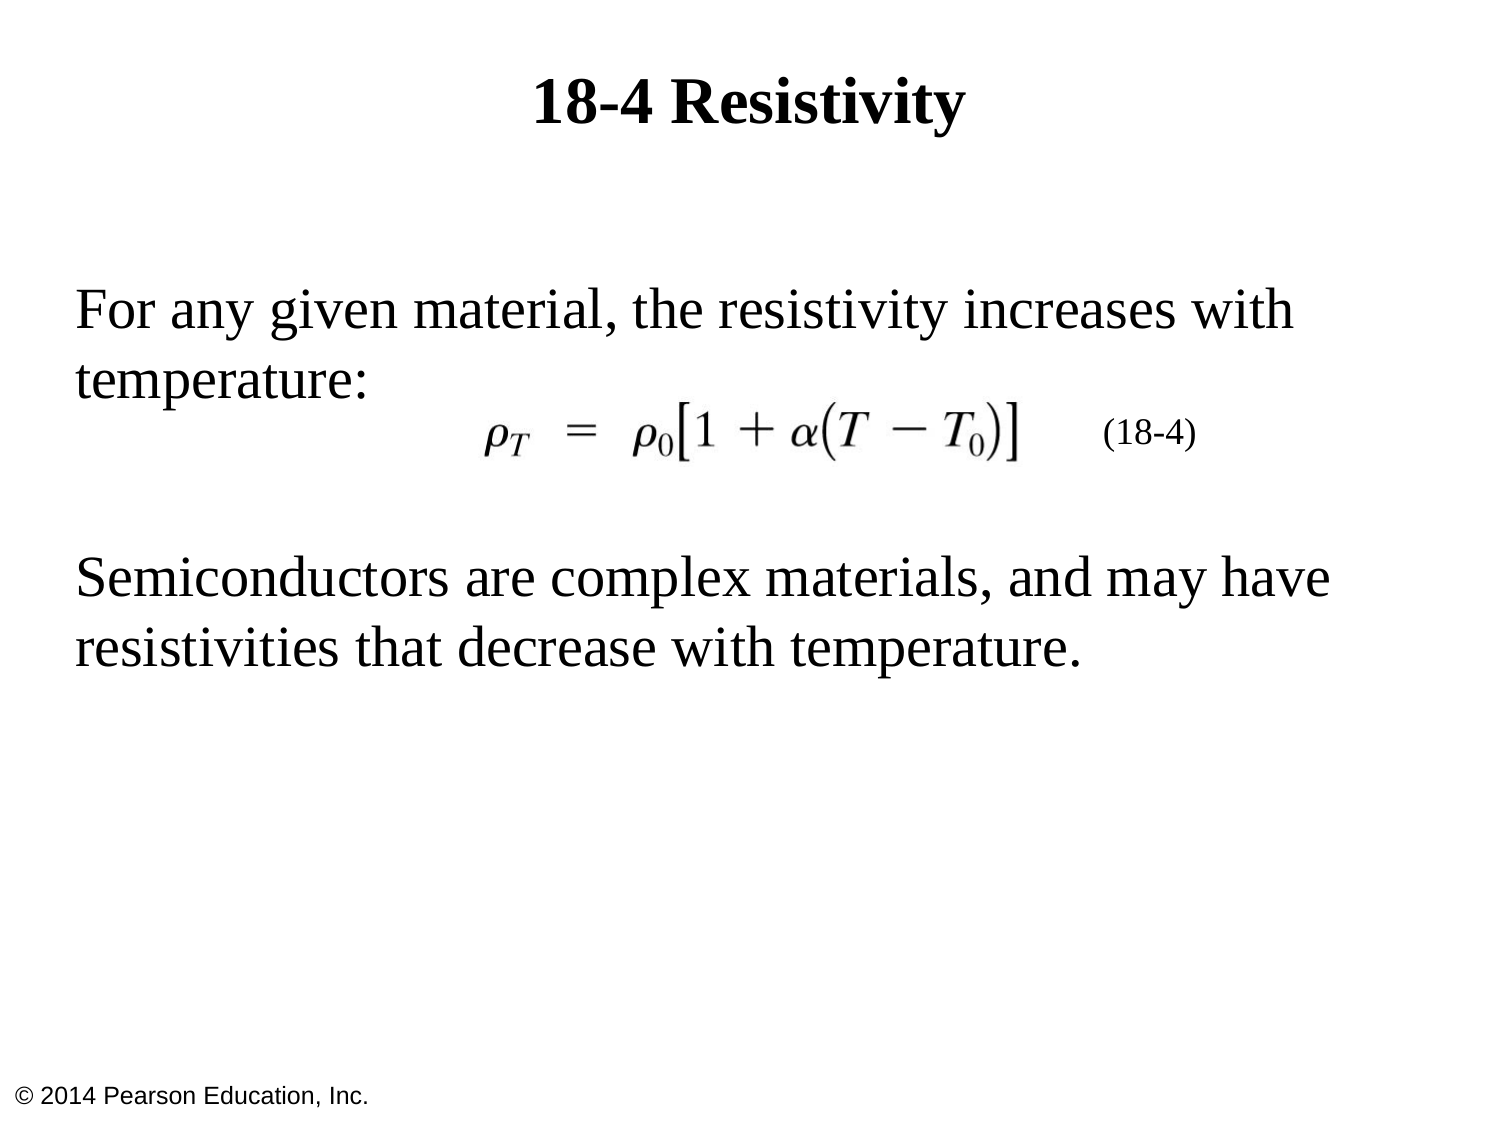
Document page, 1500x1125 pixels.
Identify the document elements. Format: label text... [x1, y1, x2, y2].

text_box (18-4) [1088, 399, 1212, 460]
title 18-4 Resistivity [75, 2, 1425, 191]
slide_number © 2014 Pearson Education, Inc. [0, 1065, 401, 1125]
list For any given material, the resistivity increases with temperature: Semiconductors are complex materials, and may have resistivities that decrease with temperature. [75, 262, 1425, 1005]
picture [478, 396, 1025, 467]
